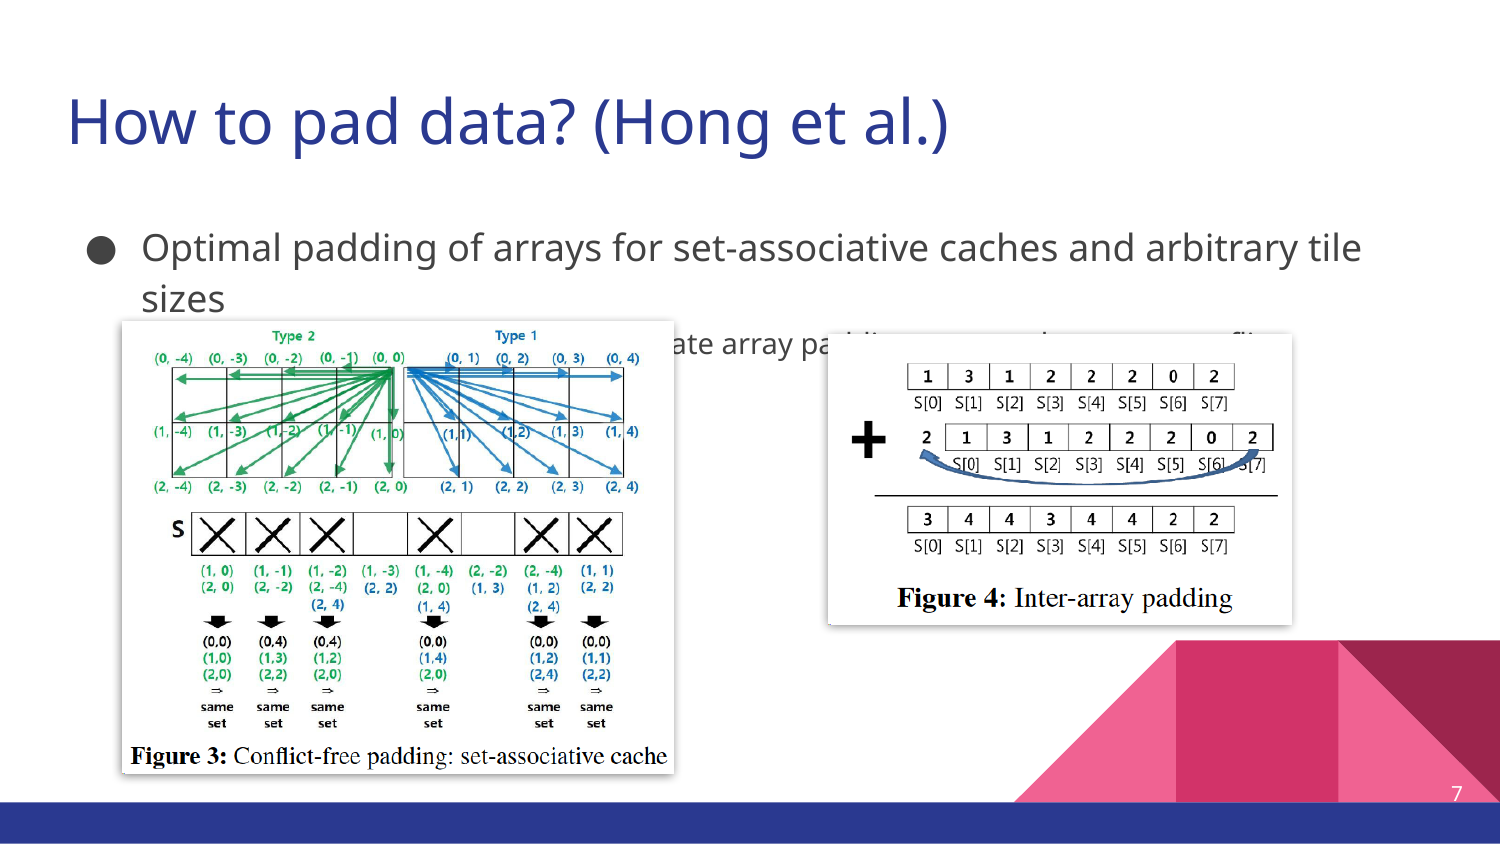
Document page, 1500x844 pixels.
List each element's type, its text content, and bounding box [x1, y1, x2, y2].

picture [828, 334, 1292, 625]
title How to pad data? (Hong et al.) [51, 67, 1449, 167]
slide_number 7 [1387, 762, 1478, 828]
list Optimal padding of arrays for set-associative caches and arbitrary tile sizes Uses modulo arithmetic to eliminate array padding extents that cause conflict [51, 201, 1449, 750]
picture [121, 321, 674, 775]
